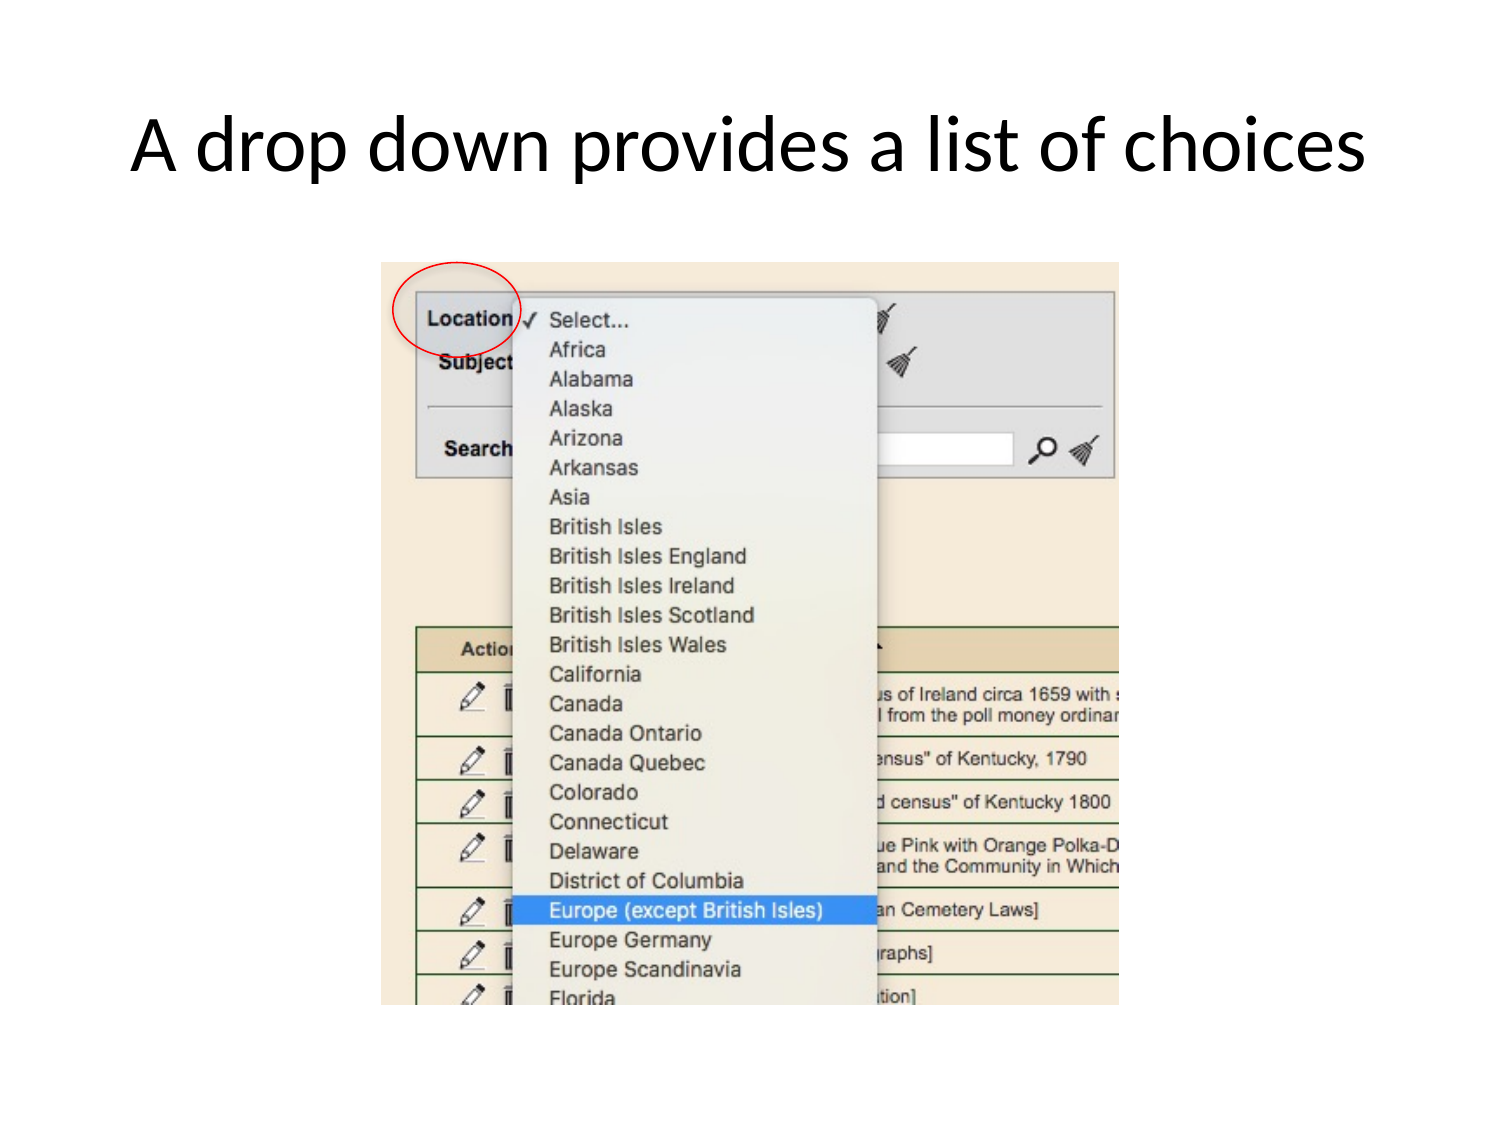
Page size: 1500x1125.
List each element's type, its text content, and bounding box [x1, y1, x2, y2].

title A drop down provides a list of choices [75, 45, 1425, 233]
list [74, 262, 1426, 1006]
